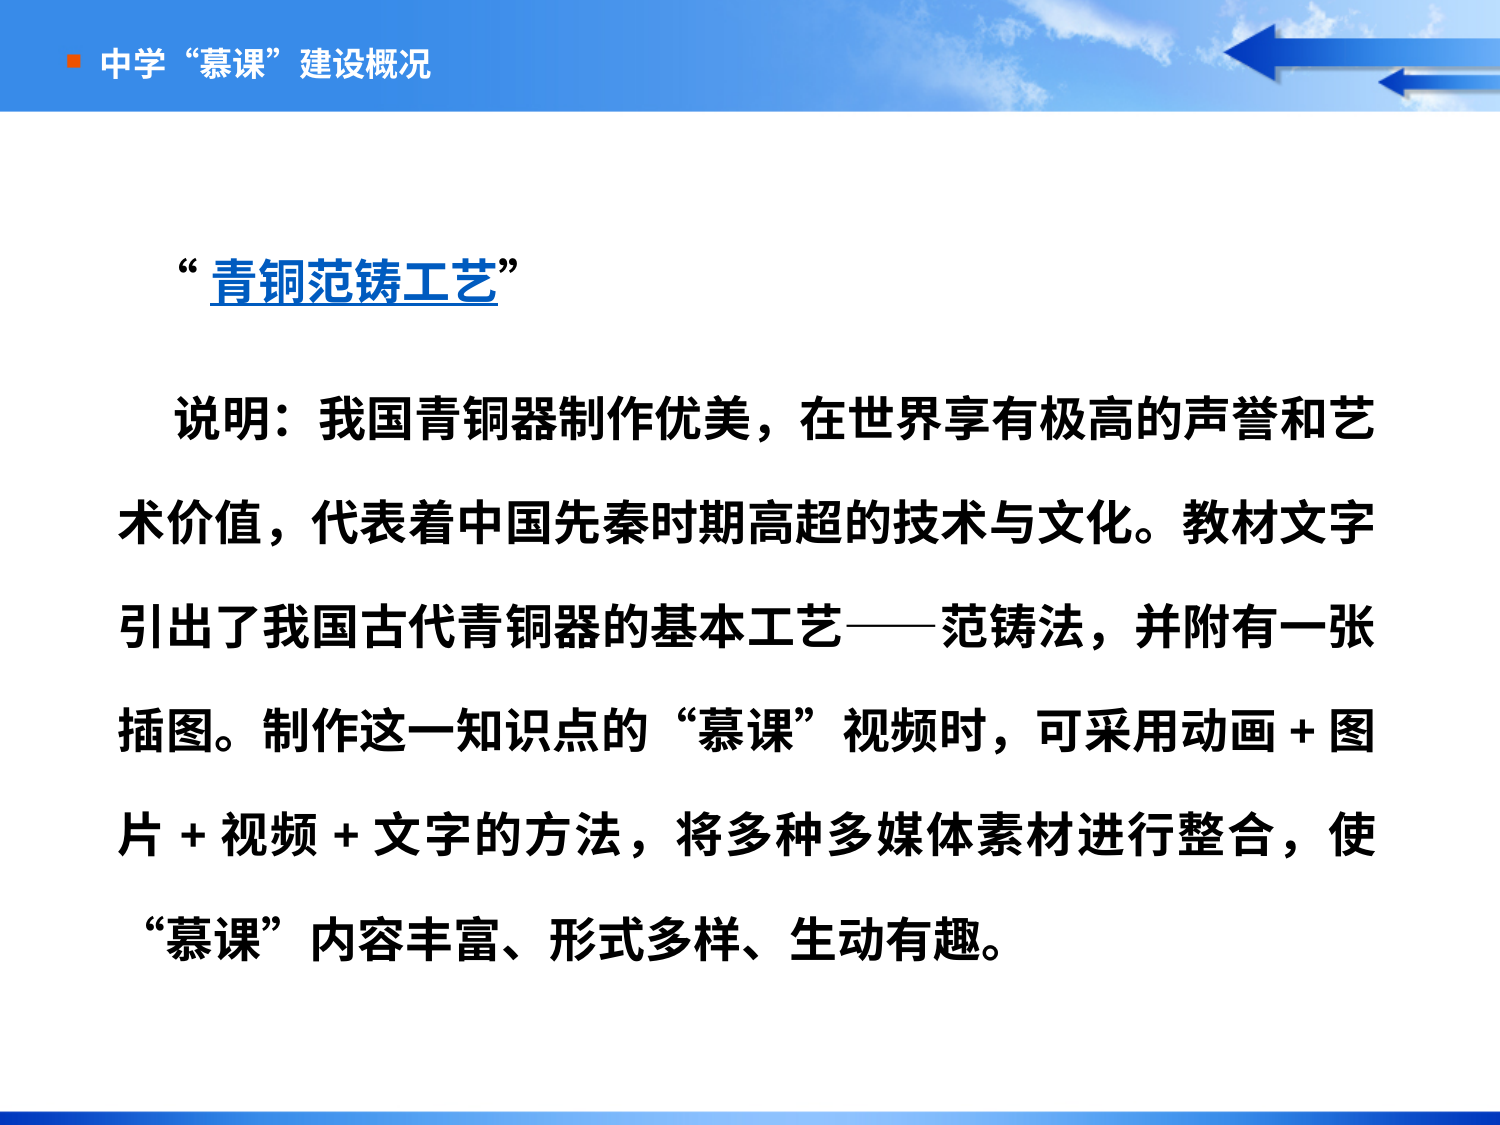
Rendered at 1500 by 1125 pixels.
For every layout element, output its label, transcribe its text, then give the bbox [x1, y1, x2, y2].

text_box 中学“慕课”建设概况 [85, 35, 475, 91]
picture [0, 0, 1500, 1125]
text_box “青铜范铸工艺” 说明：我国青铜器制作优美，在世界享有极高的声誉和艺术价值，代表着中国先秦时期高超的技术与文化。教材文字引出了我国古代青铜器的基本工艺——范铸法，并附有一张插图。制作这一知识点的“慕课”视频时，可采用动画+图片+视频+文字的方法，将多种多媒体素材进行整合，使“慕课”内容丰富、形式多样、生动有趣。 [103, 209, 1391, 975]
